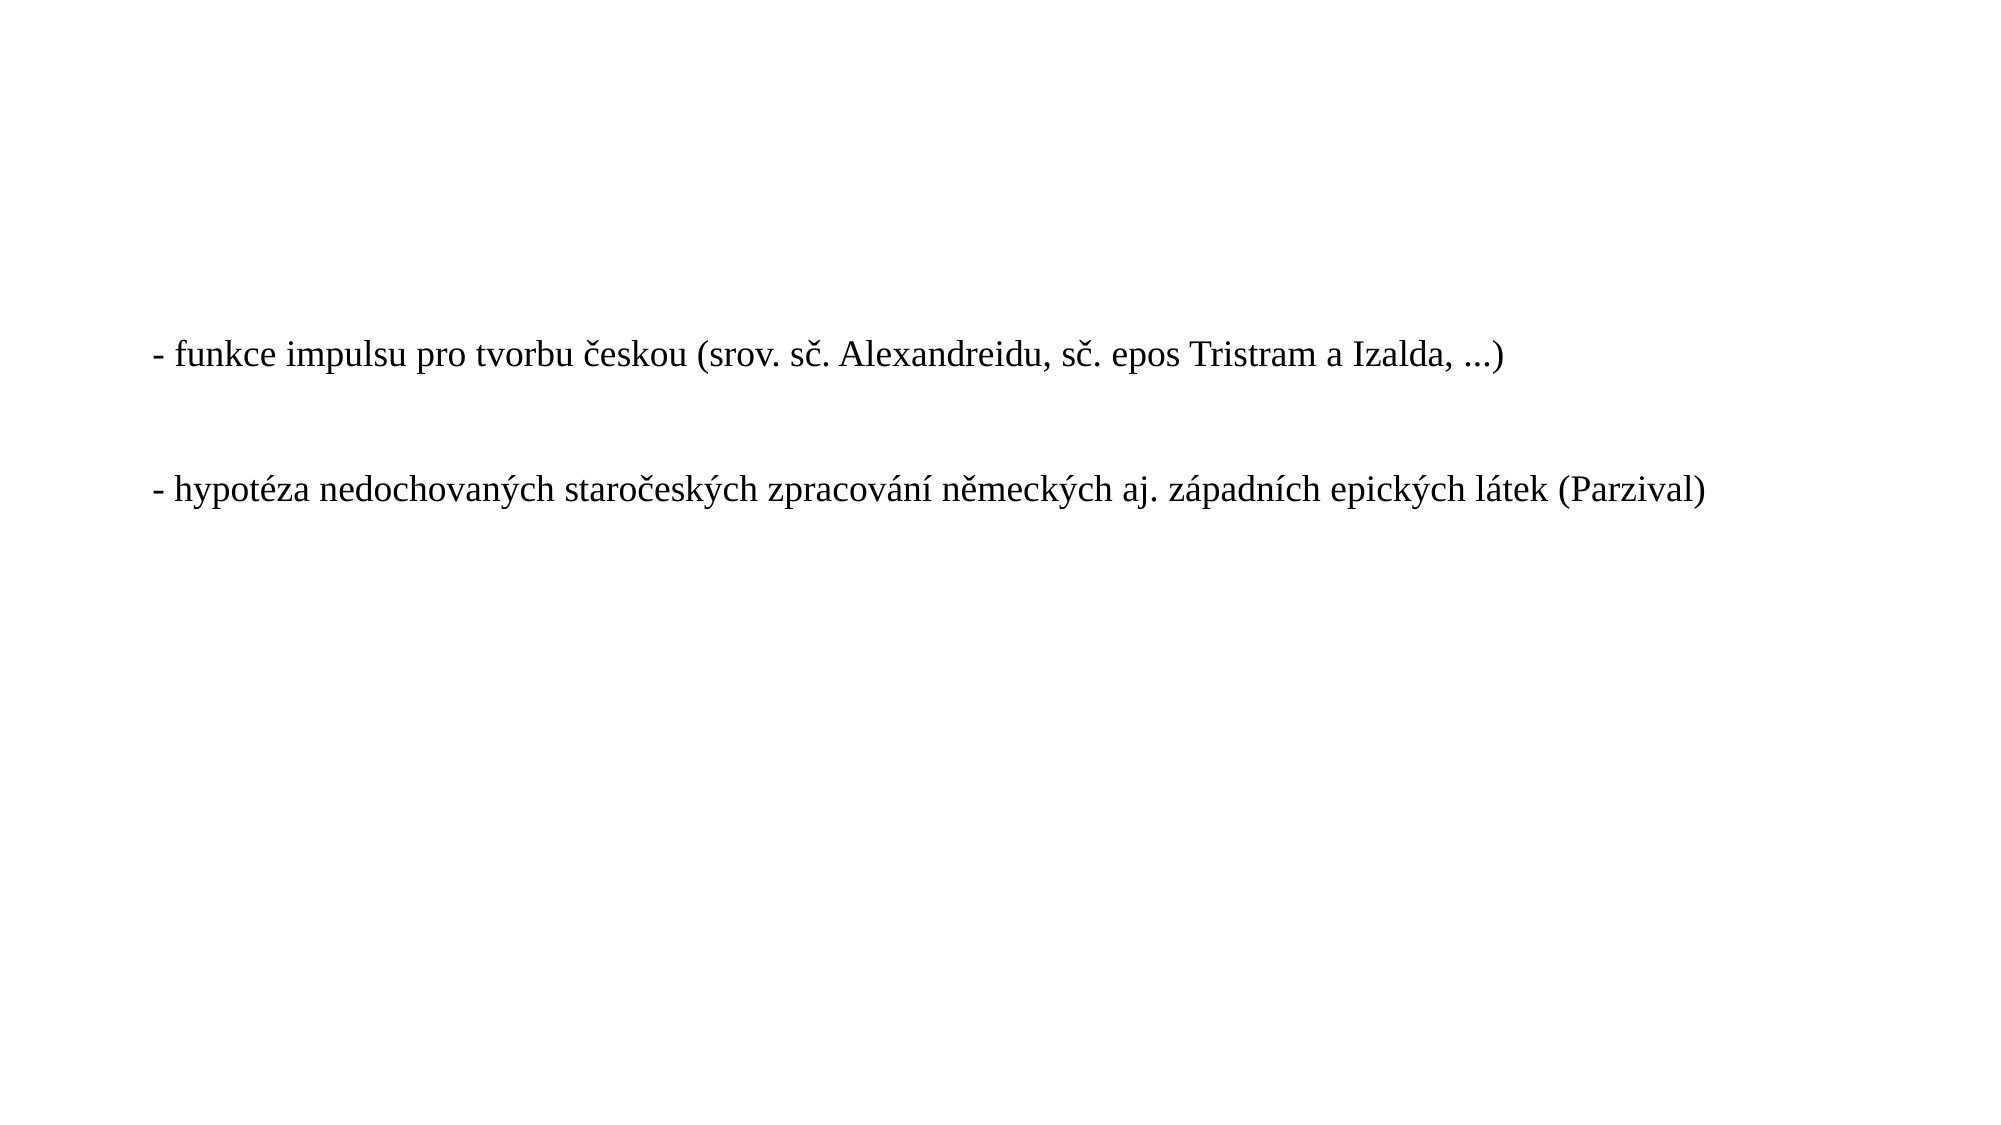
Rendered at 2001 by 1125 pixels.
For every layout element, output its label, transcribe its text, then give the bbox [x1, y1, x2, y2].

list - funkce impulsu pro tvorbu českou (srov. sč. Alexandreidu, sč. epos Tristram a Izalda, ...) - hypotéza nedochovaných staročeských zpracování německých aj. západních epických látek (Parzival) [137, 299, 1863, 1014]
